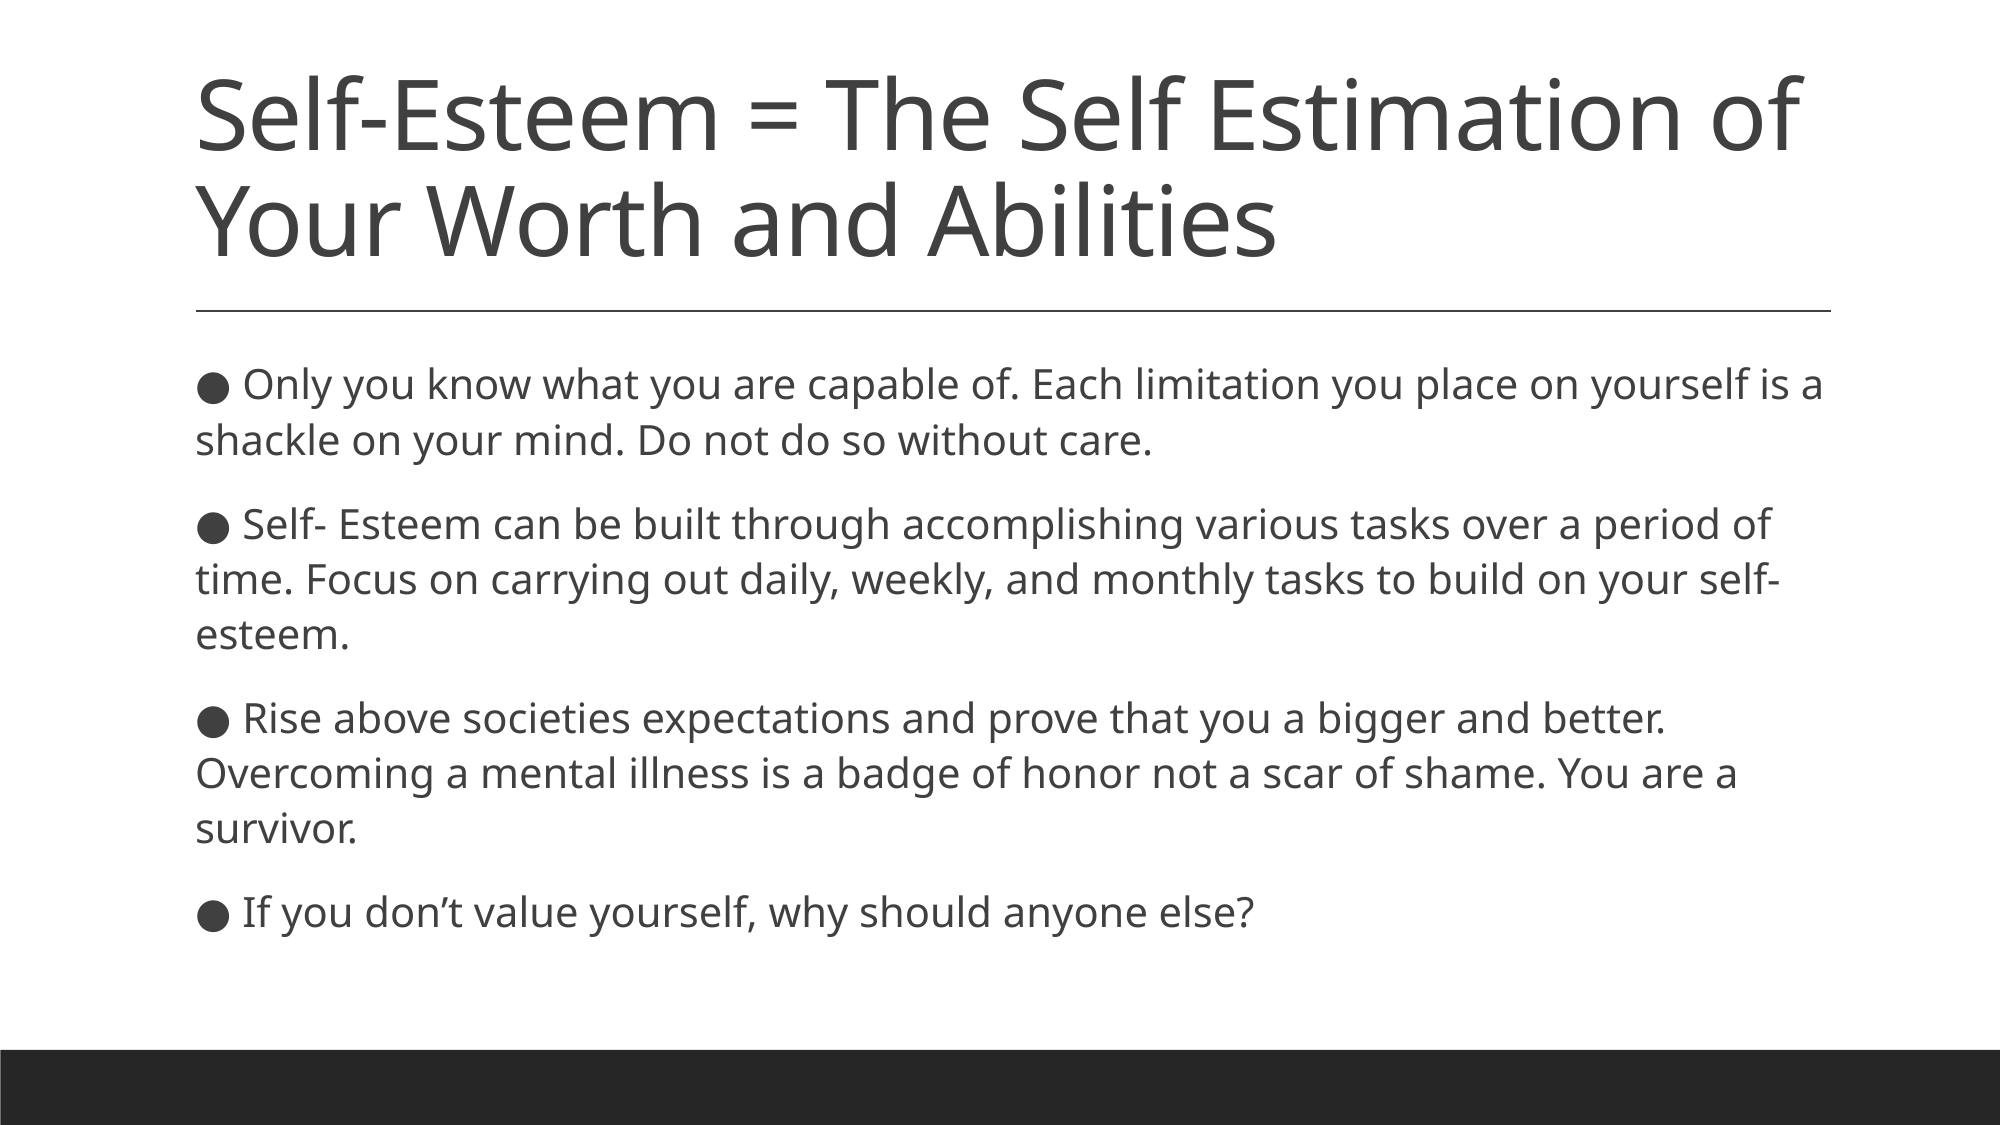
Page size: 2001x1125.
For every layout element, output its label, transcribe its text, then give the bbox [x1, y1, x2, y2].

title Self-Esteem = The Self Estimation of Your Worth and Abilities [180, 47, 1830, 285]
list ● Only you know what you are capable of. Each limitation you place on yourself is a shackle on your mind. Do not do so without care. ● Self- Esteem can be built through accomplishing various tasks over a period of time. Focus on carrying out daily, weekly, and monthly tasks to build on your self-esteem. ● Rise above societies expectations and prove that you a bigger and better. Overcoming a mental illness is a badge of honor not a scar of shame. You are a survivor. ● If you don’t value yourself, why should anyone else? [180, 345, 1830, 963]
